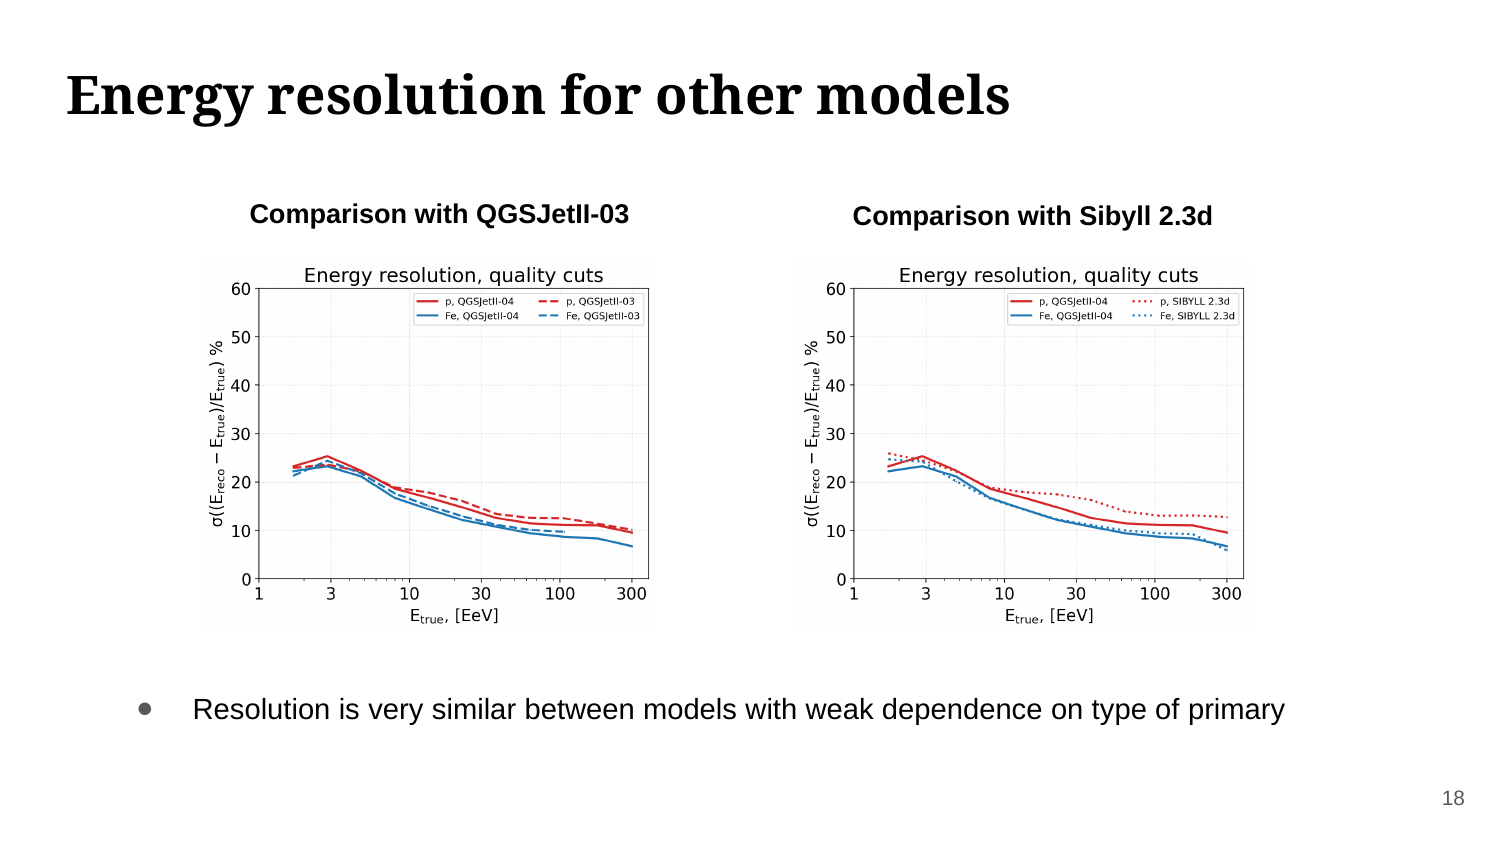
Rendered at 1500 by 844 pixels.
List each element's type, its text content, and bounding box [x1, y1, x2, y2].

text_box Resolution is very similar between models with weak dependence on type of primary [102, 669, 1427, 830]
picture [796, 259, 1251, 633]
picture [201, 259, 656, 633]
text_box Comparison with Sibyll 2.3d [818, 178, 1331, 263]
list Comparison with QGSJetII-03 [215, 176, 728, 260]
title Energy resolution for other models [51, 47, 1449, 141]
slide_number 18 [1427, 764, 1480, 830]
